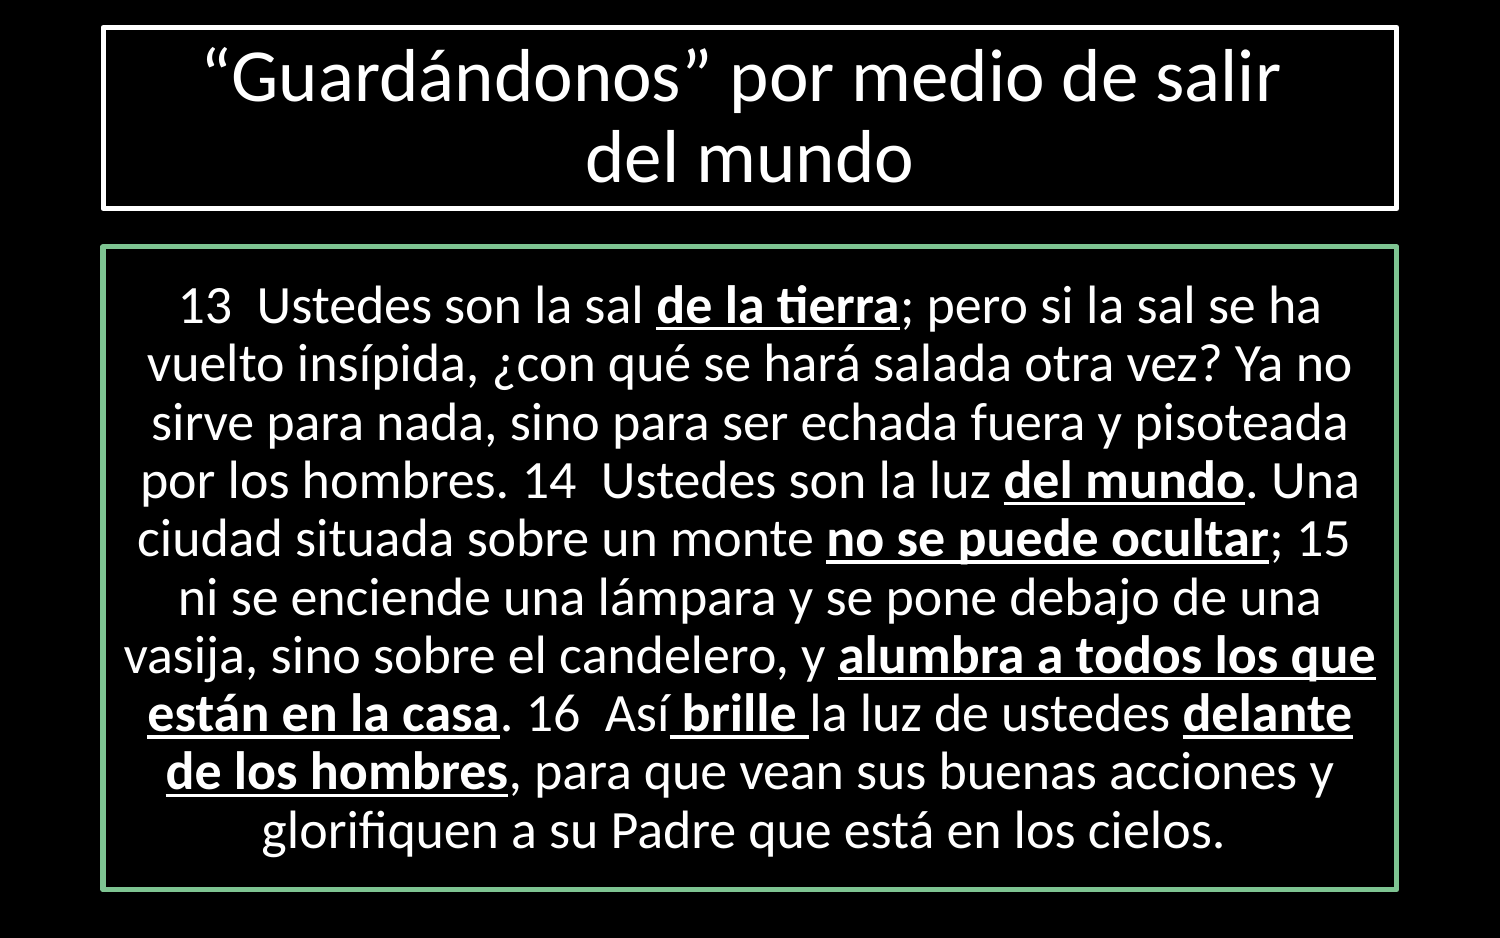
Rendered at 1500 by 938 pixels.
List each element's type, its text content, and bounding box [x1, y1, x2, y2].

text_box 13 Ustedes son la sal de la tierra; pero si la sal se ha vuelto insípida, ¿con qué se hará salada otra vez? Ya no sirve para nada, sino para ser echada fuera y pisoteada por los hombres. 14 Ustedes son la luz del mundo. Una ciudad situada sobre un monte no se puede ocultar; 15 ni se enciende una lámpara y se pone debajo de una vasija, sino sobre el candelero, y alumbra a todos los que están en la casa. 16 Así brille la luz de ustedes delante de los hombres, para que vean sus buenas acciones y glorifiquen a su Padre que está en los cielos. [103, 246, 1397, 890]
list “Guardándonos” por medio de salir del mundo [103, 27, 1397, 209]
